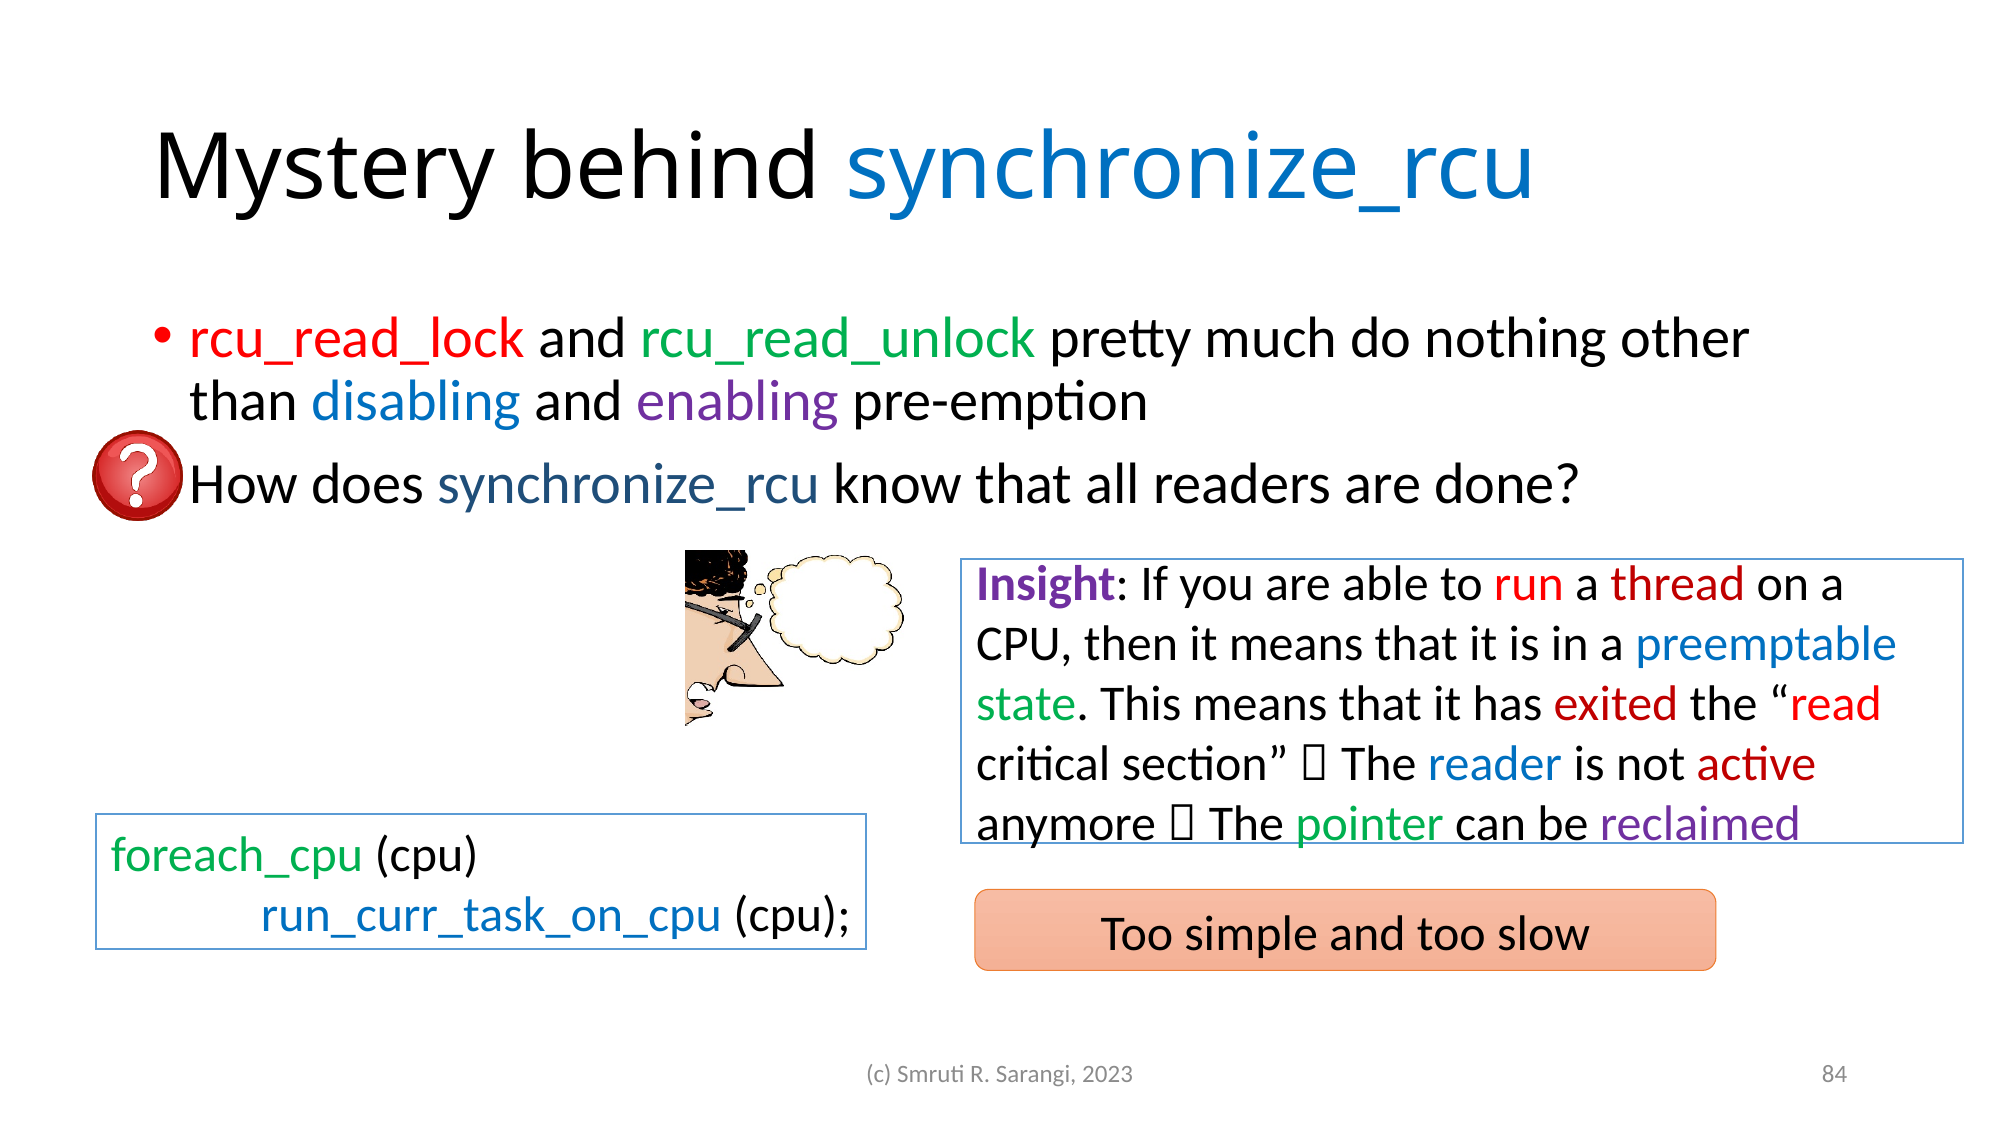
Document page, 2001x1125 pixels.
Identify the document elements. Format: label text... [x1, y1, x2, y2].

text_box foreach_cpu (cpu) run_curr_task_on_cpu (cpu); [95, 813, 867, 950]
picture [92, 430, 183, 521]
picture [685, 550, 904, 726]
title Mystery behind synchronize_rcu [137, 59, 1863, 278]
text_box Too simple and too slow [974, 888, 1717, 971]
slide_number 84 [1412, 1042, 1863, 1103]
text_box Insight: If you are able to run a thread on a CPU, then it means that it is in a preemptable state. This means that it has exited the “read critical section”  The reader is not active anymore  The pointer can be reclaimed [960, 558, 1964, 844]
list rcu_read_lock and rcu_read_unlock pretty much do nothing other than disabling and enabling pre-emption How does synchronize_rcu know that all readers are done? [137, 299, 1863, 563]
footer (c) Smruti R. Sarangi, 2023 [662, 1042, 1338, 1103]
